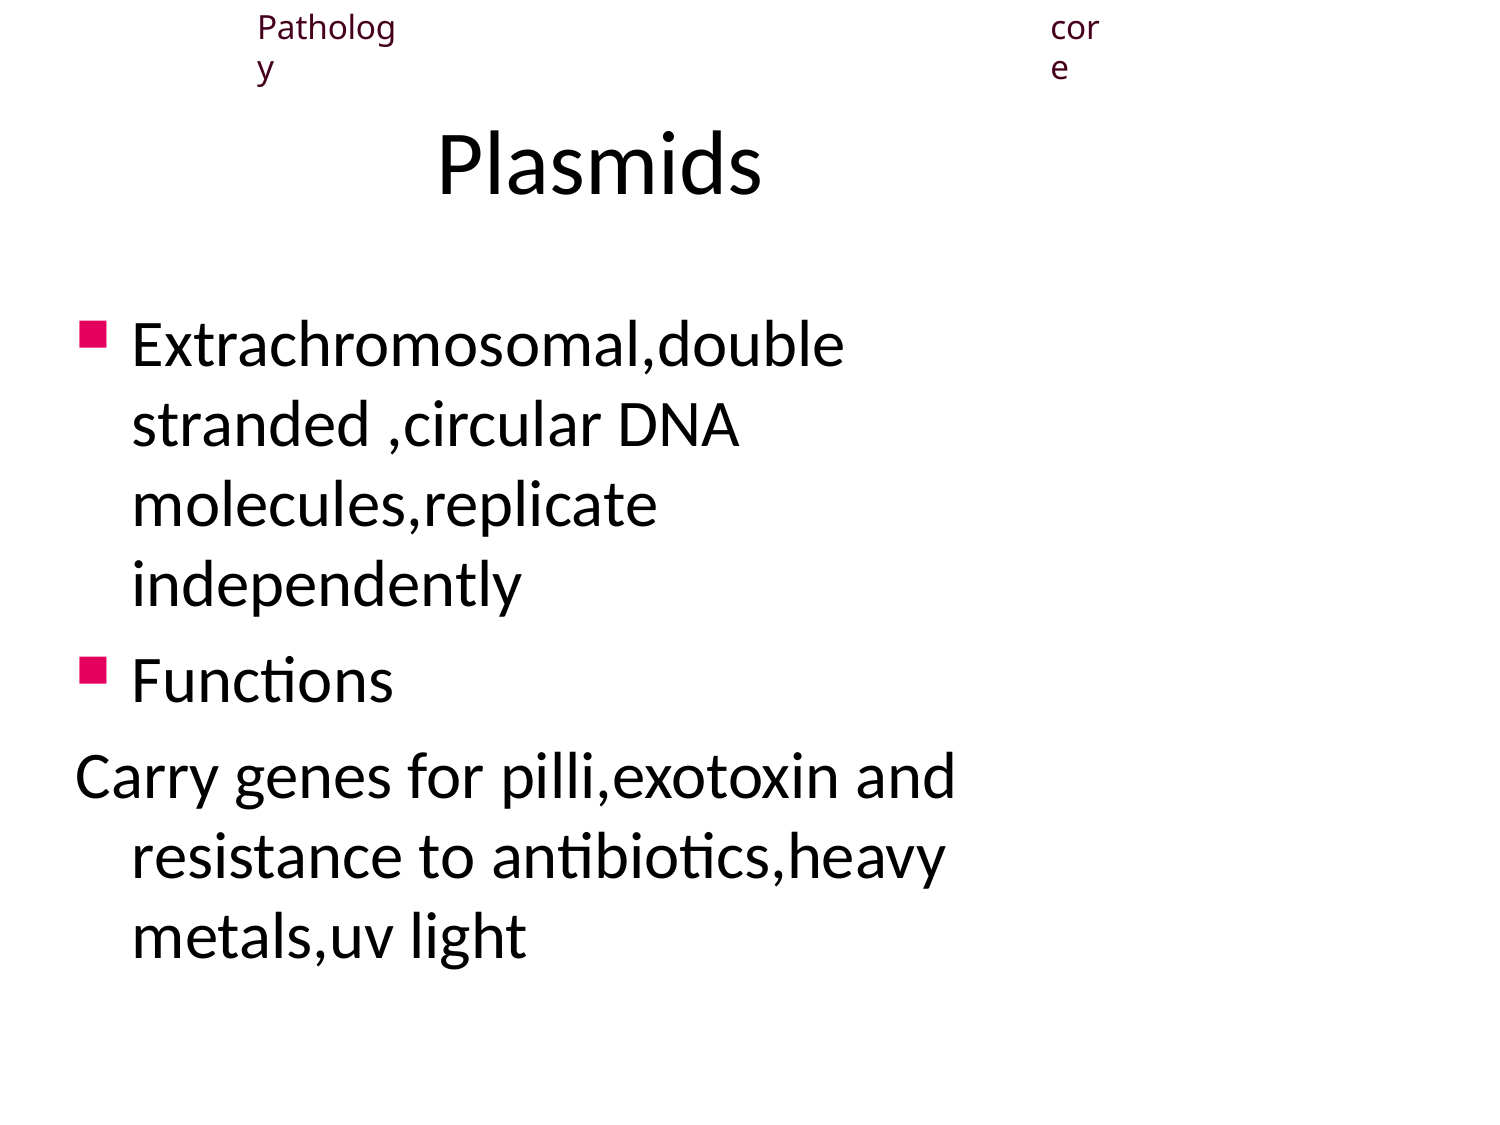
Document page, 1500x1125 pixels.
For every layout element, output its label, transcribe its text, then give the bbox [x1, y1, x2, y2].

text_box Extrachromosomal,double stranded ,circular DNA molecules,replicate independently Functions Carry genes for pilli,exotoxin and resistance to antibiotics,heavy metals,uv light [73, 297, 1048, 972]
title Plasmids [434, 61, 819, 252]
text_box Pathology [255, 4, 408, 87]
text_box core [1048, 4, 1118, 87]
